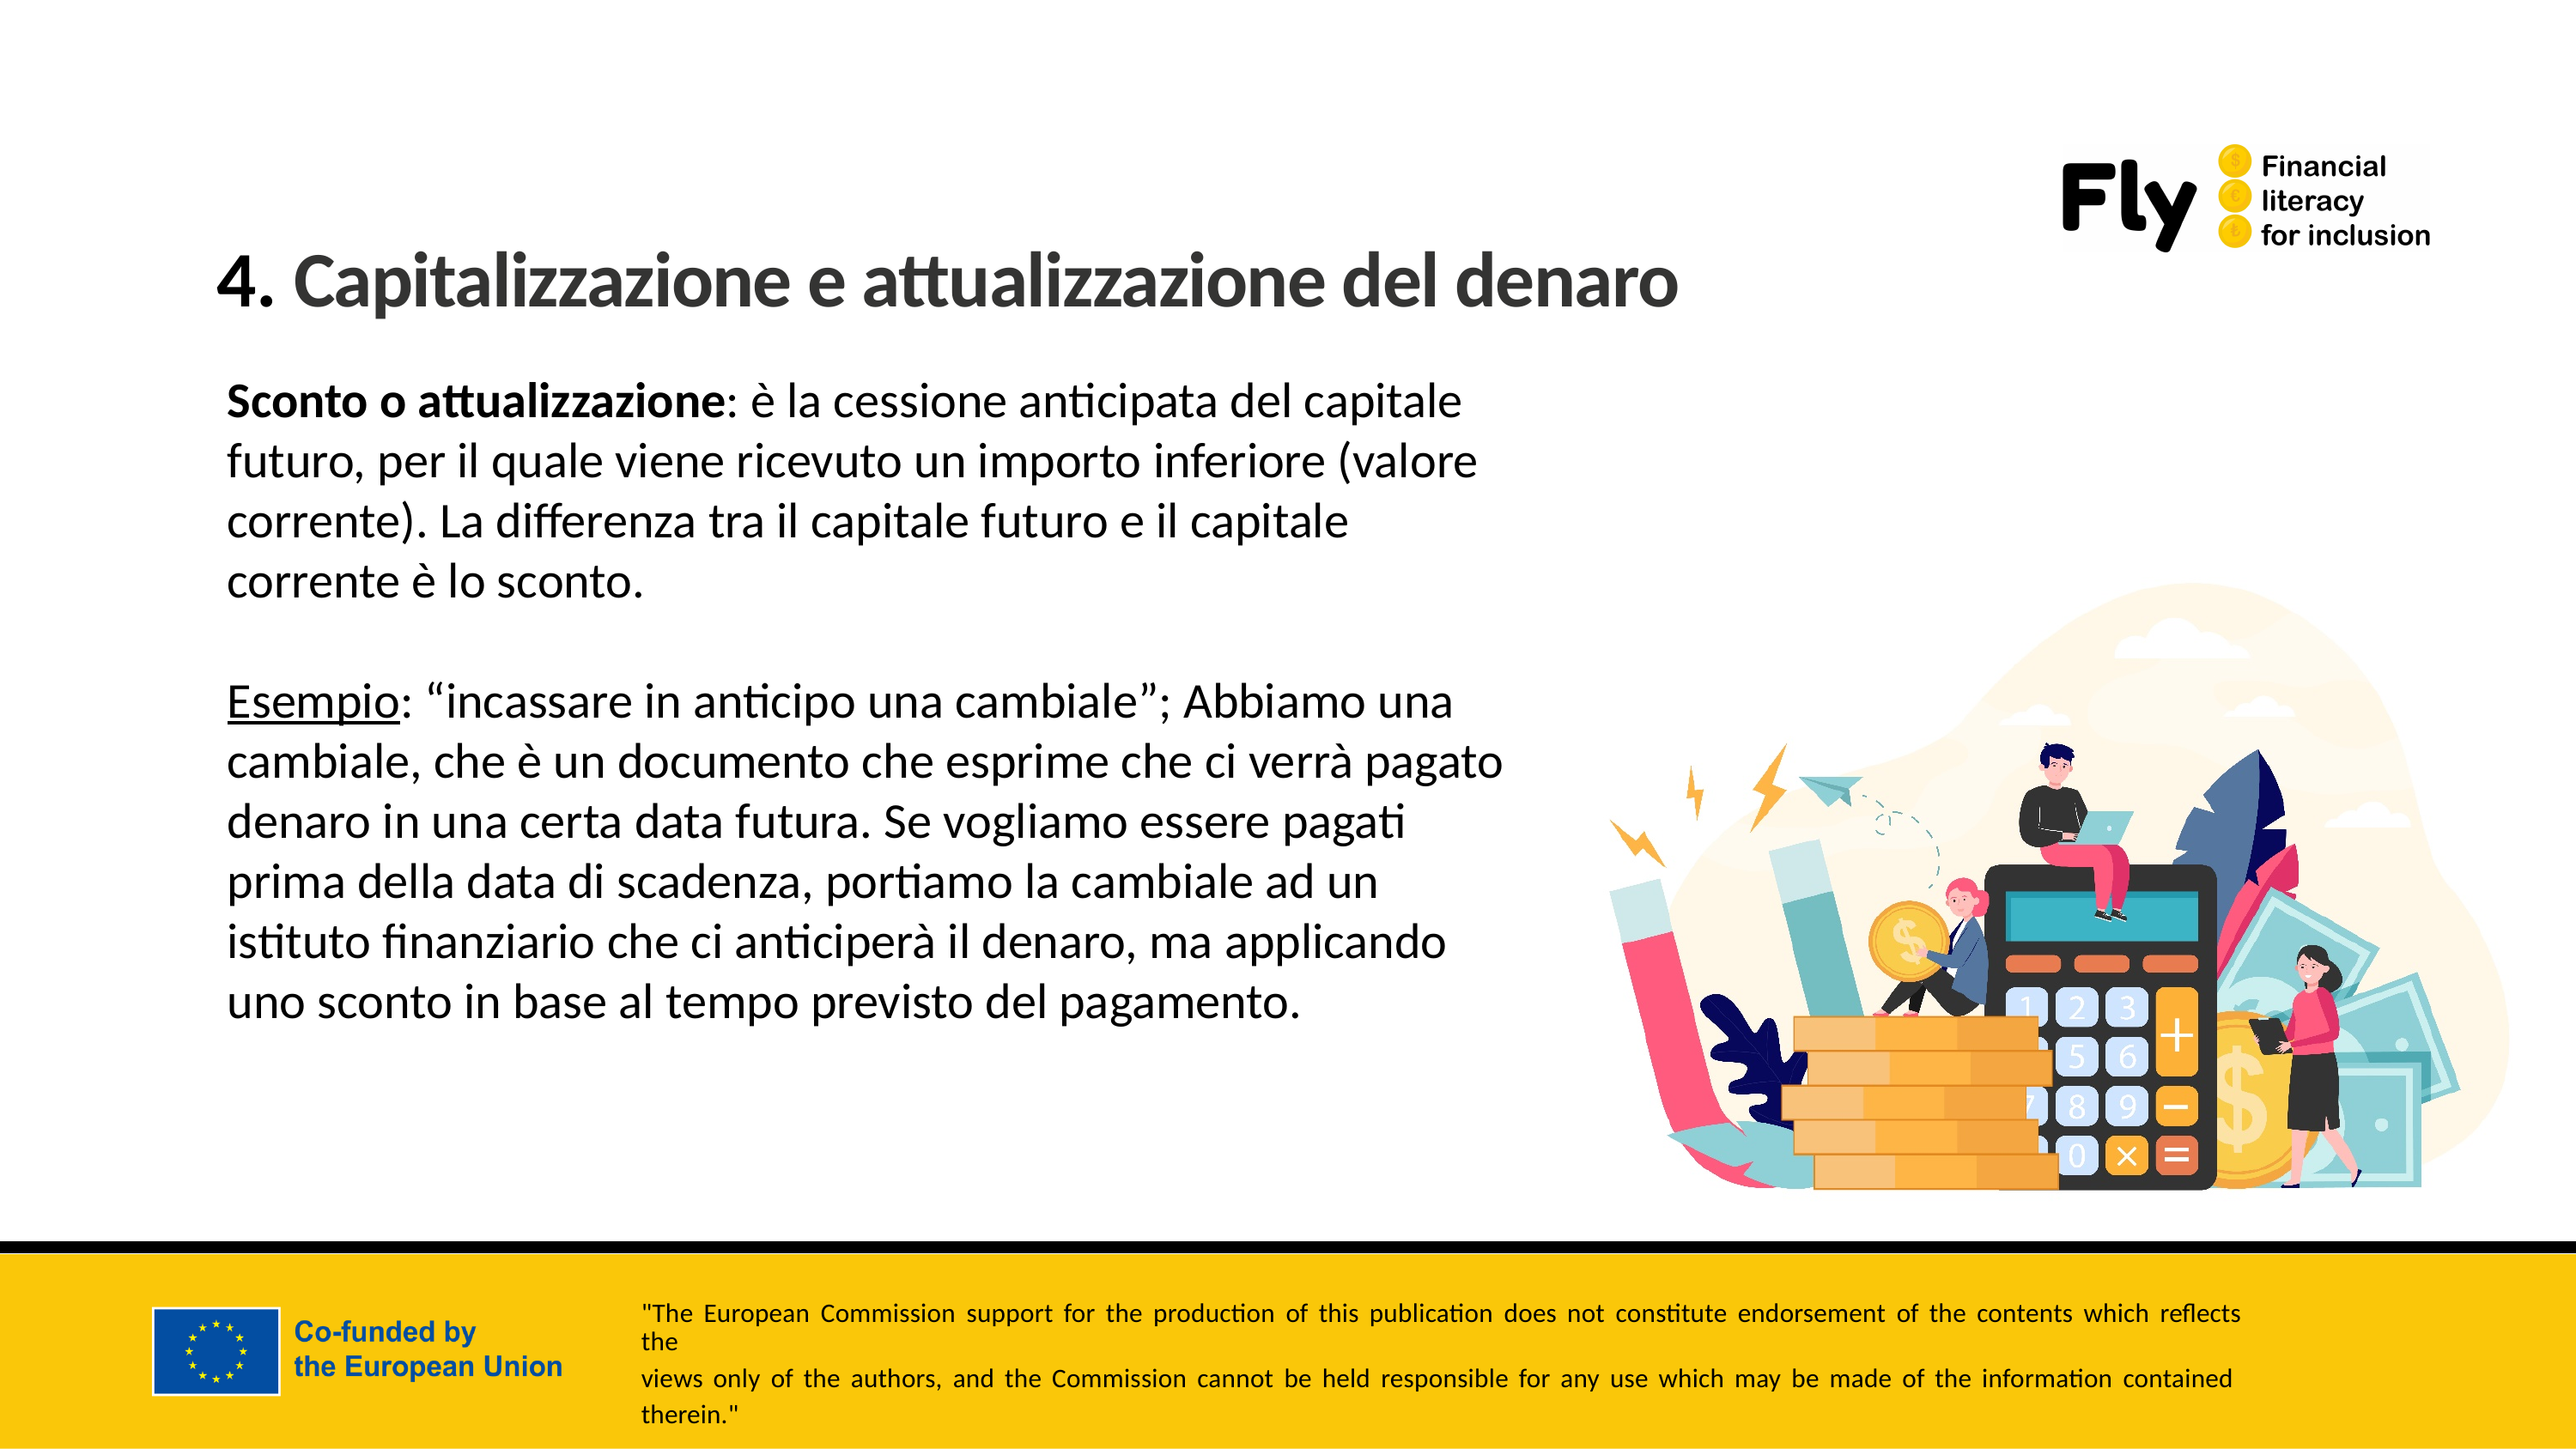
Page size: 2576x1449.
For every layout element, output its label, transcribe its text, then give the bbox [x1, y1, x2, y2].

text_box 4. Capitalizzazione e attualizzazione del denaro [204, 221, 1846, 329]
picture [2063, 144, 2430, 252]
picture [1595, 562, 2530, 1220]
text_box Sconto o attualizzazione: è la cessione anticipata del capitale futuro, per il quale viene ricevuto un importo inferiore (valore corrente). La differenza tra il capitale futuro e il capitale corrente è lo sconto. Esempio: “incassare in anticipo una cambiale”; Abbiamo una cambiale, che è un documento che esprime che ci verrà pagato denaro in una certa data futura. Se vogliamo essere pagati prima della data di scadenza, portiamo la cambiale ad un istituto finanziario che ci anticiperà il denaro, ma applicando uno sconto in base al tempo previsto del pagamento. [214, 361, 1546, 1034]
picture [149, 1304, 593, 1399]
